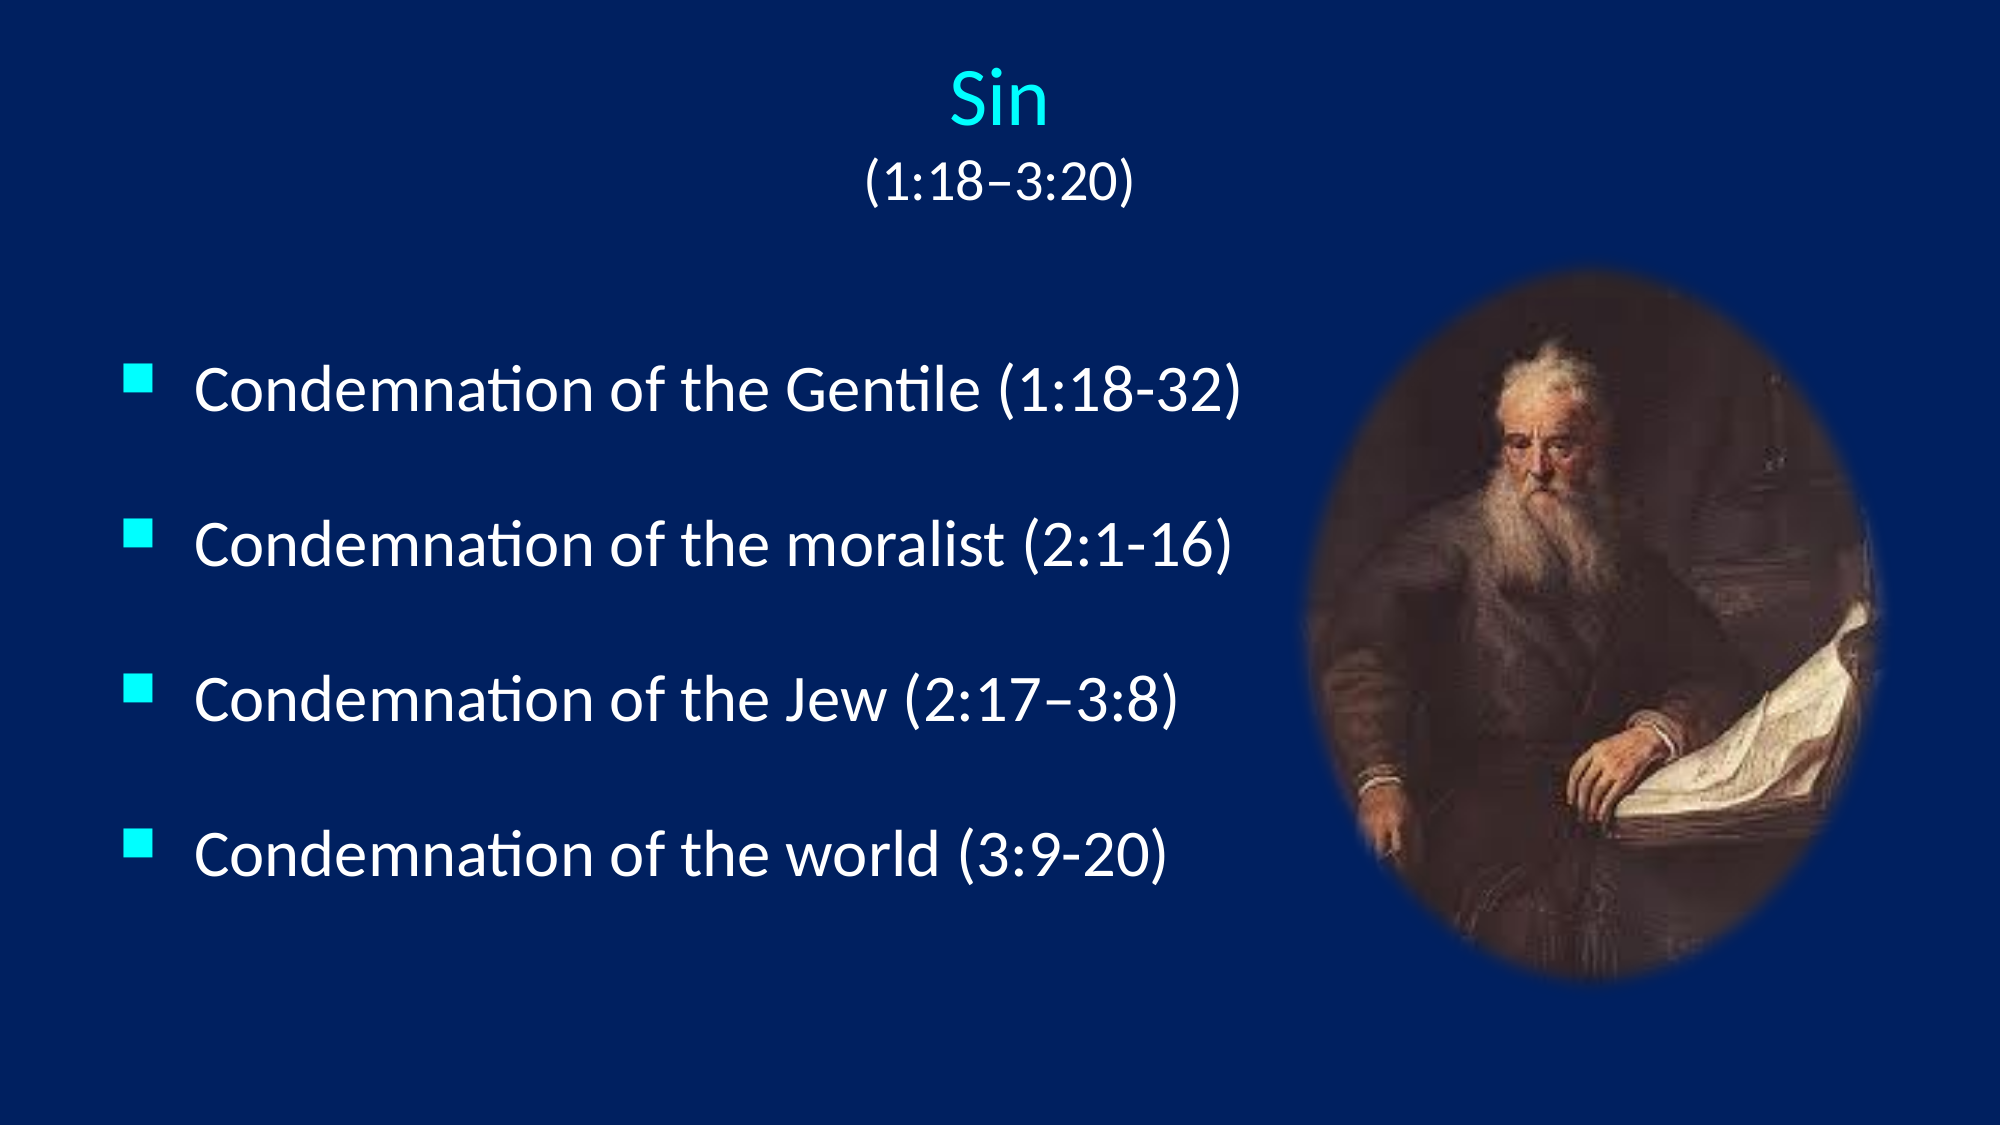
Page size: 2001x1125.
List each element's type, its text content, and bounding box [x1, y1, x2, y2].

title Sin (1:18–3:20) [150, 37, 1850, 218]
picture [1287, 249, 1896, 1001]
list Condemnation of the Gentile (1:18-32) Condemnation of the moralist (2:1-16) Condemnation of the Jew (2:17–3:8) Condemnation of the world (3:9-20) [104, 337, 1282, 1001]
